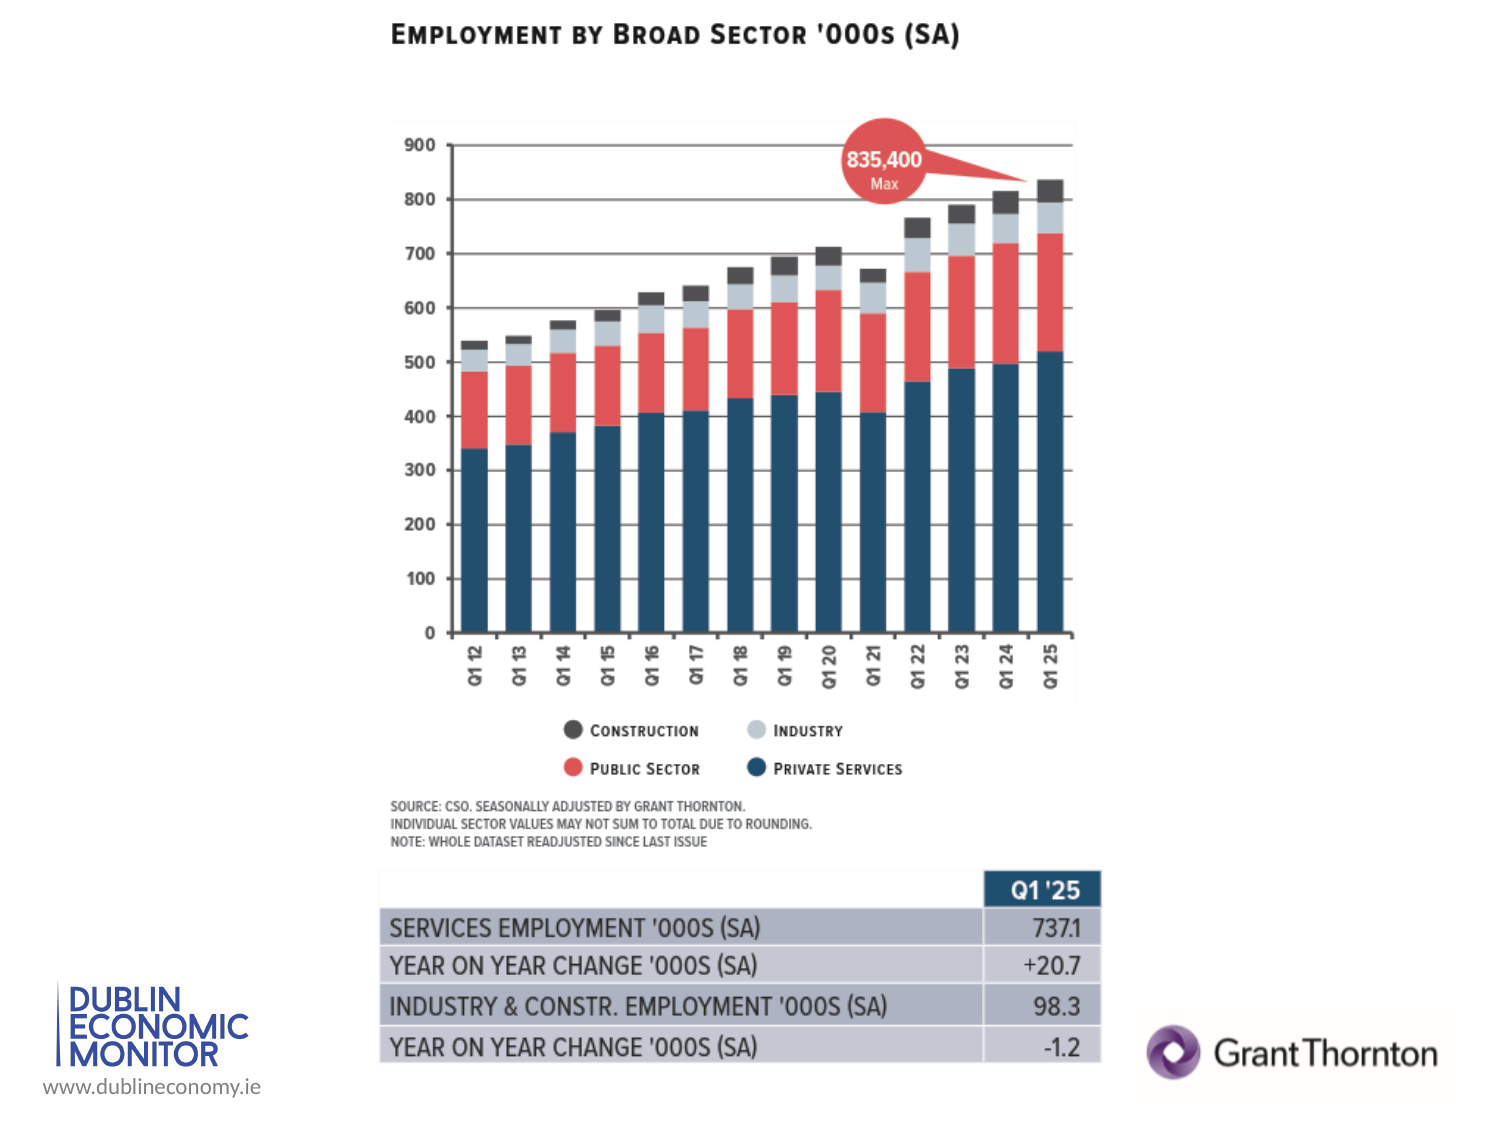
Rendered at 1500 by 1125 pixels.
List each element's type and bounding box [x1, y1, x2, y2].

picture [50, 971, 254, 1075]
picture [366, 0, 1114, 1077]
picture [1126, 1007, 1463, 1103]
